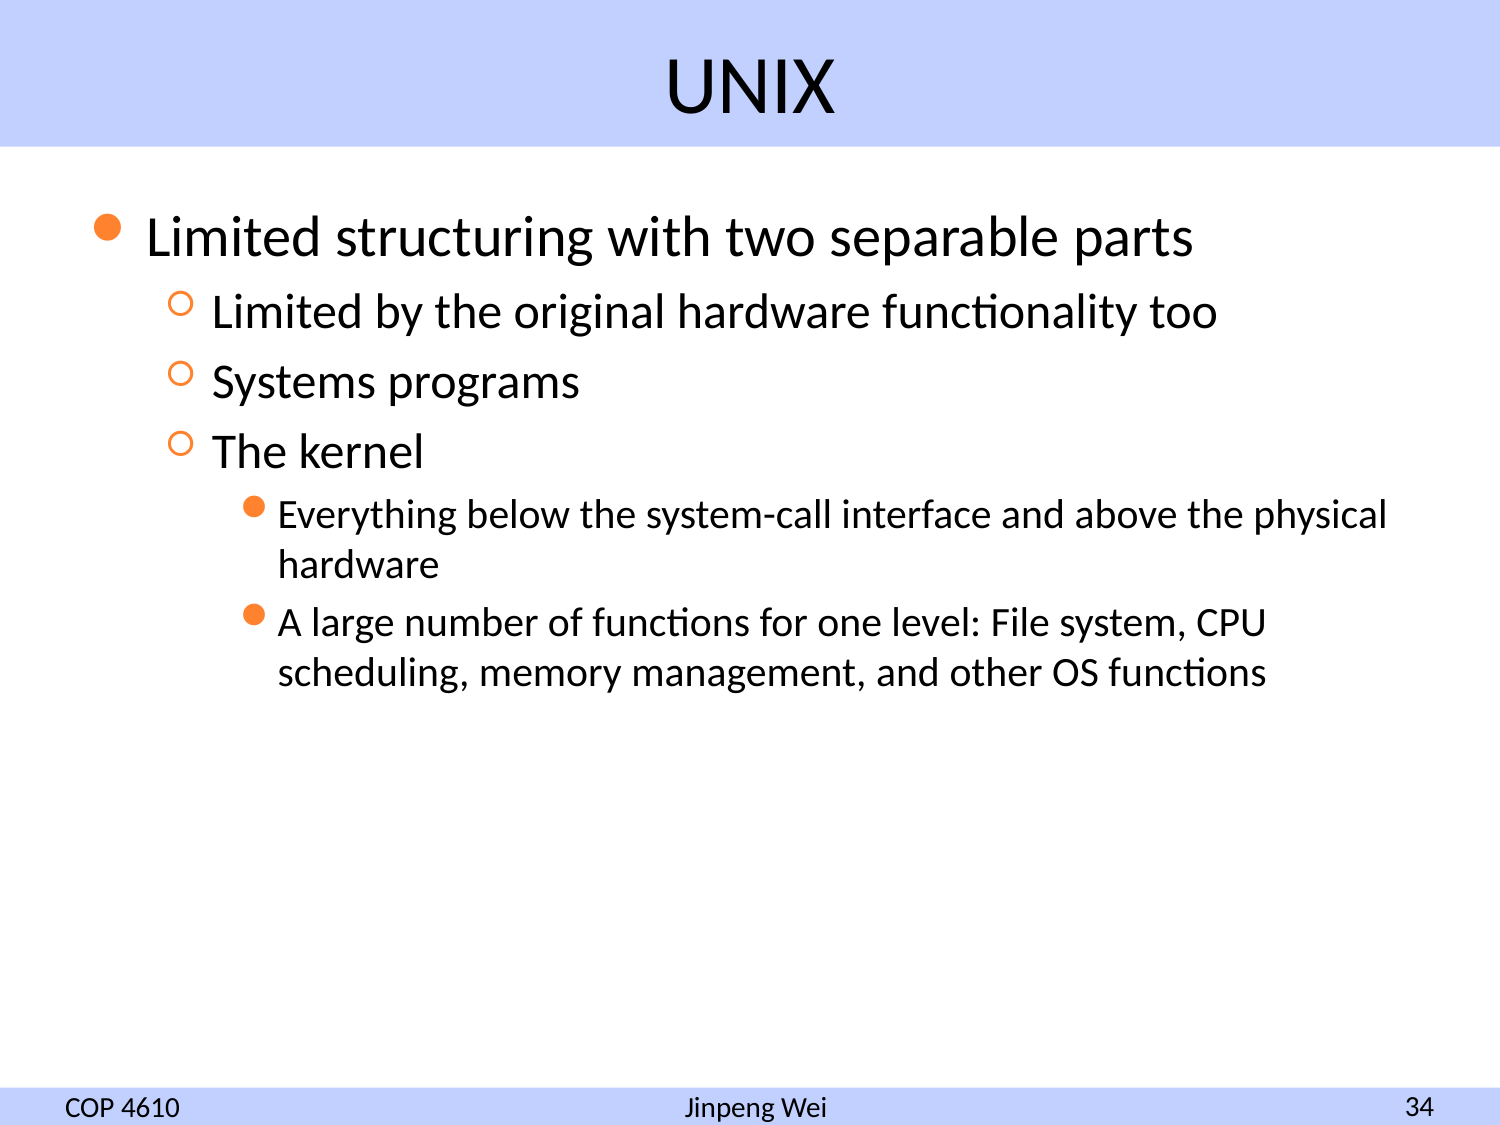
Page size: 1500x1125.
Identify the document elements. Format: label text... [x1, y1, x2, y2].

list Limited structuring with two separable parts Limited by the original hardware functionality too Systems programs The kernel Everything below the system-call interface and above the physical hardware A large number of functions for one level: File system, CPU scheduling, memory management, and other OS functions [74, 190, 1426, 1017]
slide_number 34 [1374, 1087, 1450, 1125]
title UNIX [74, 0, 1426, 160]
footer COP 4610 [49, 1087, 238, 1125]
